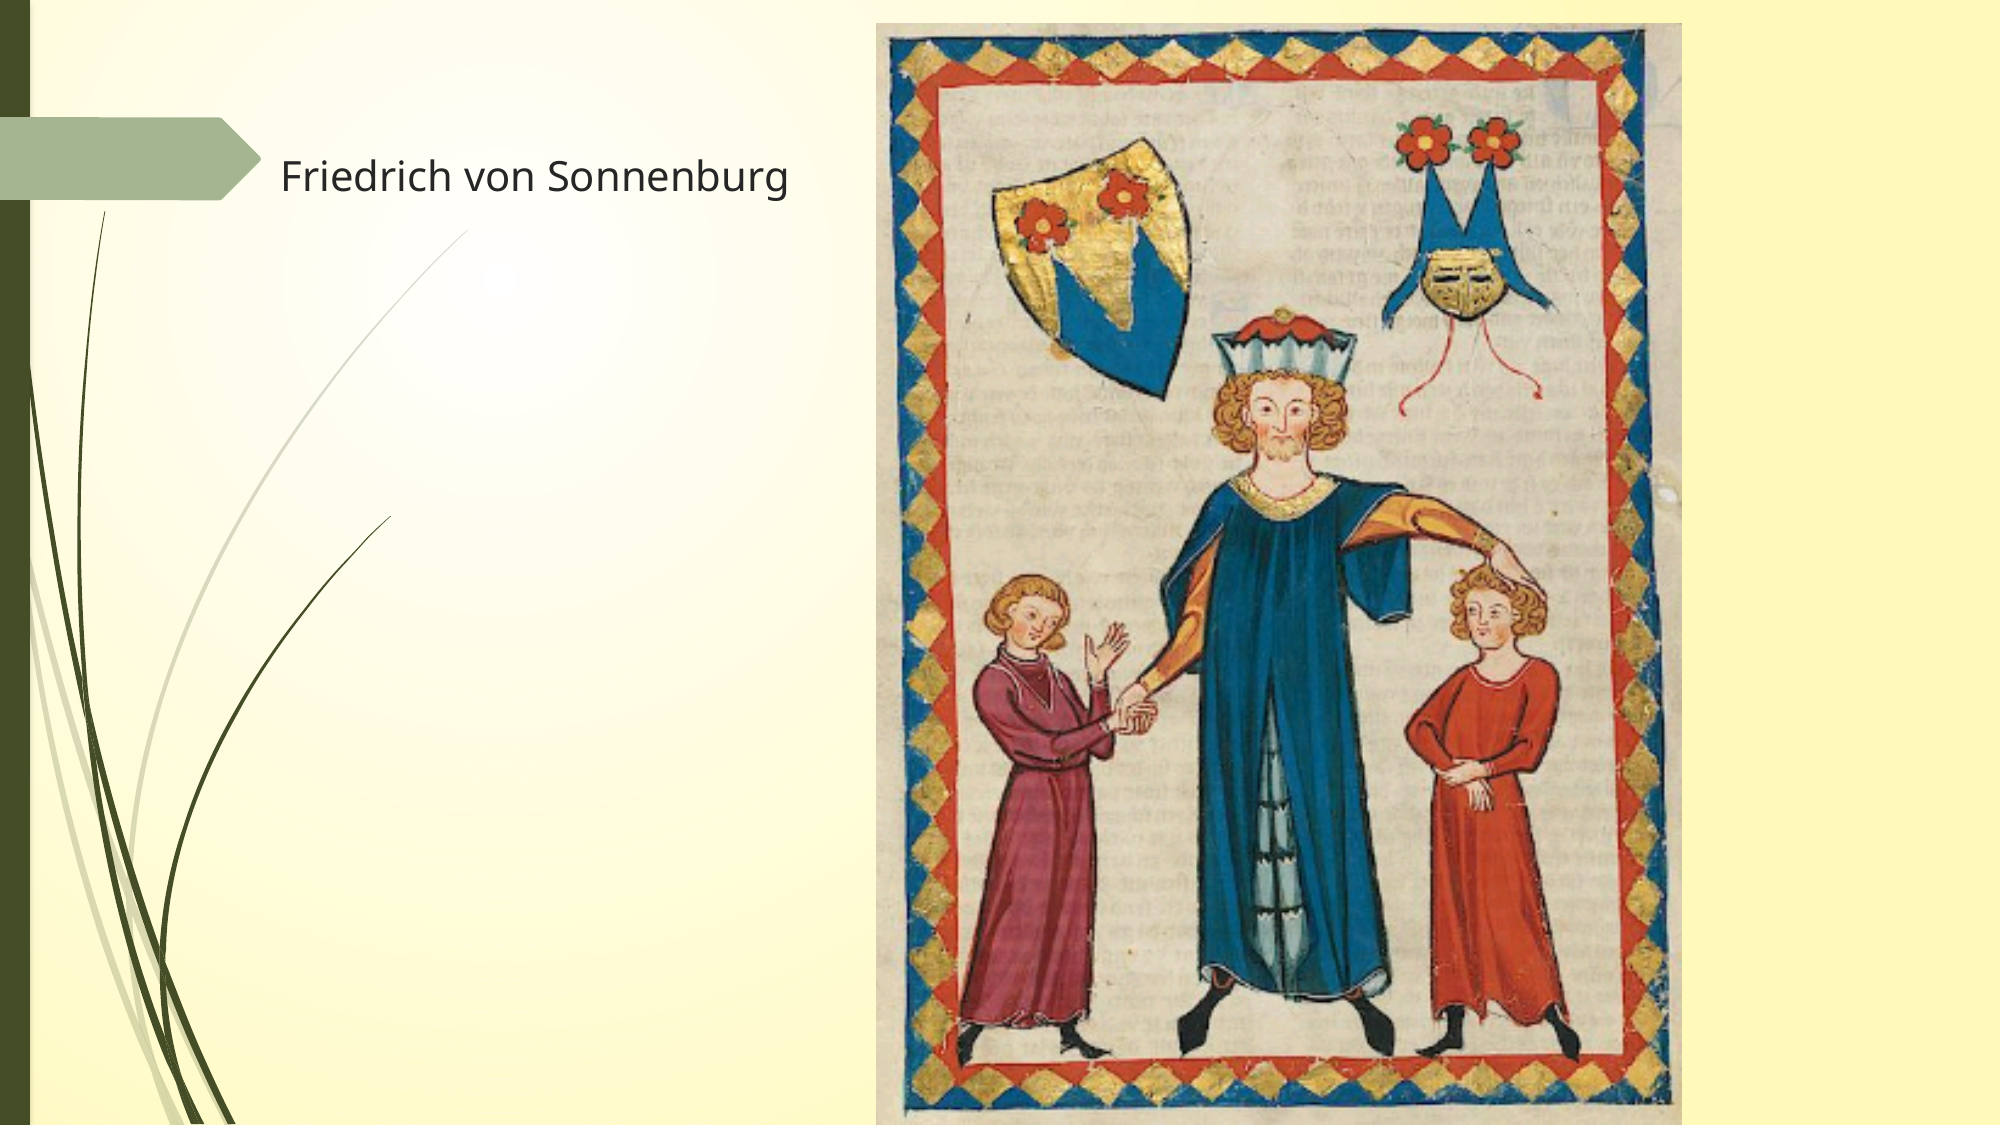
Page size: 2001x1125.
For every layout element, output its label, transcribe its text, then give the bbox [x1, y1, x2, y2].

title Friedrich von Sonnenburg [265, 47, 841, 208]
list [876, 23, 1682, 1125]
